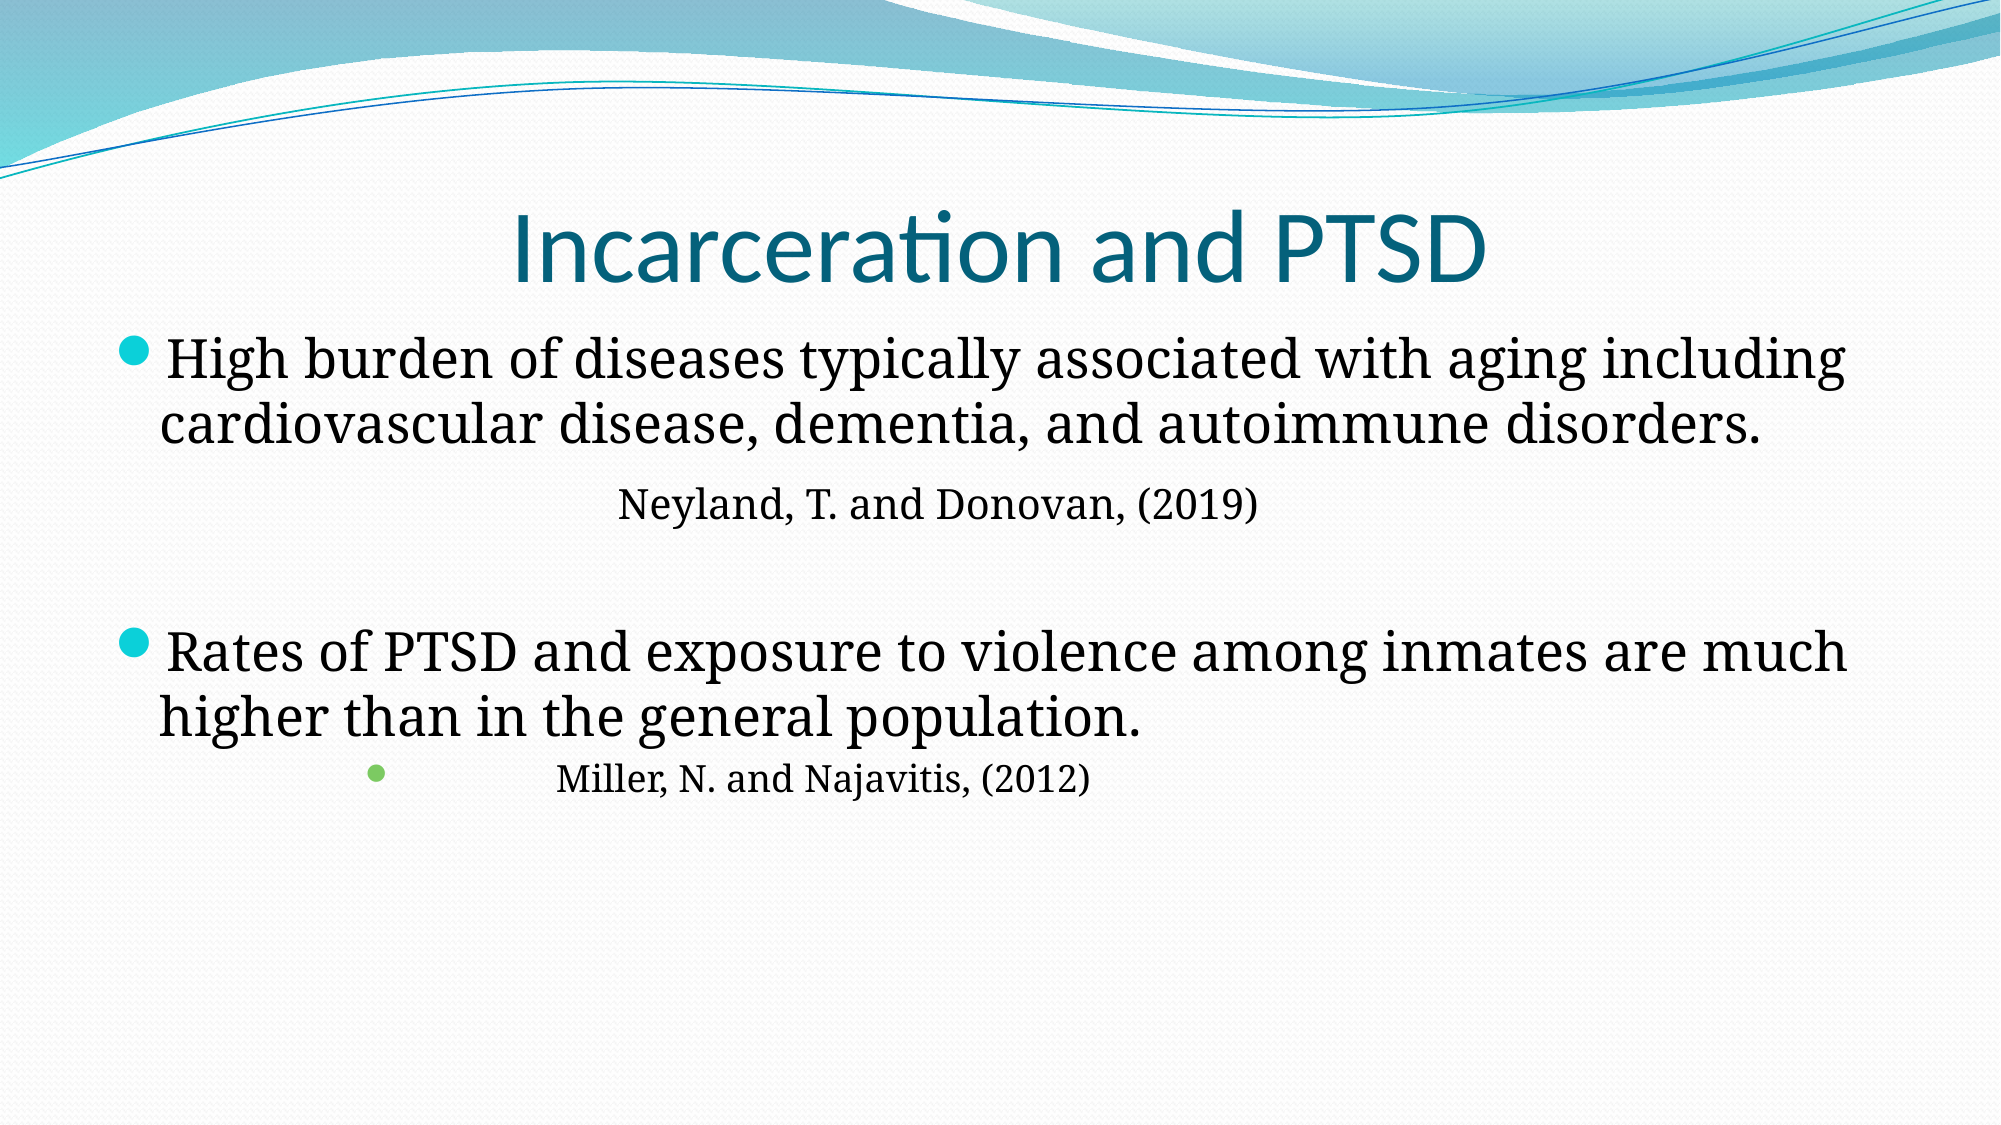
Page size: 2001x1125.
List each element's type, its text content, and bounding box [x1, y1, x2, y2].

title Incarceration and PTSD [99, 115, 1900, 303]
list High burden of diseases typically associated with aging including cardiovascular disease, dementia, and autoimmune disorders. Neyland, T. and Donovan, (2019) Rates of PTSD and exposure to violence among inmates are much higher than in the general population. Miller, N. and Najavitis, (2012) [99, 317, 1900, 1038]
